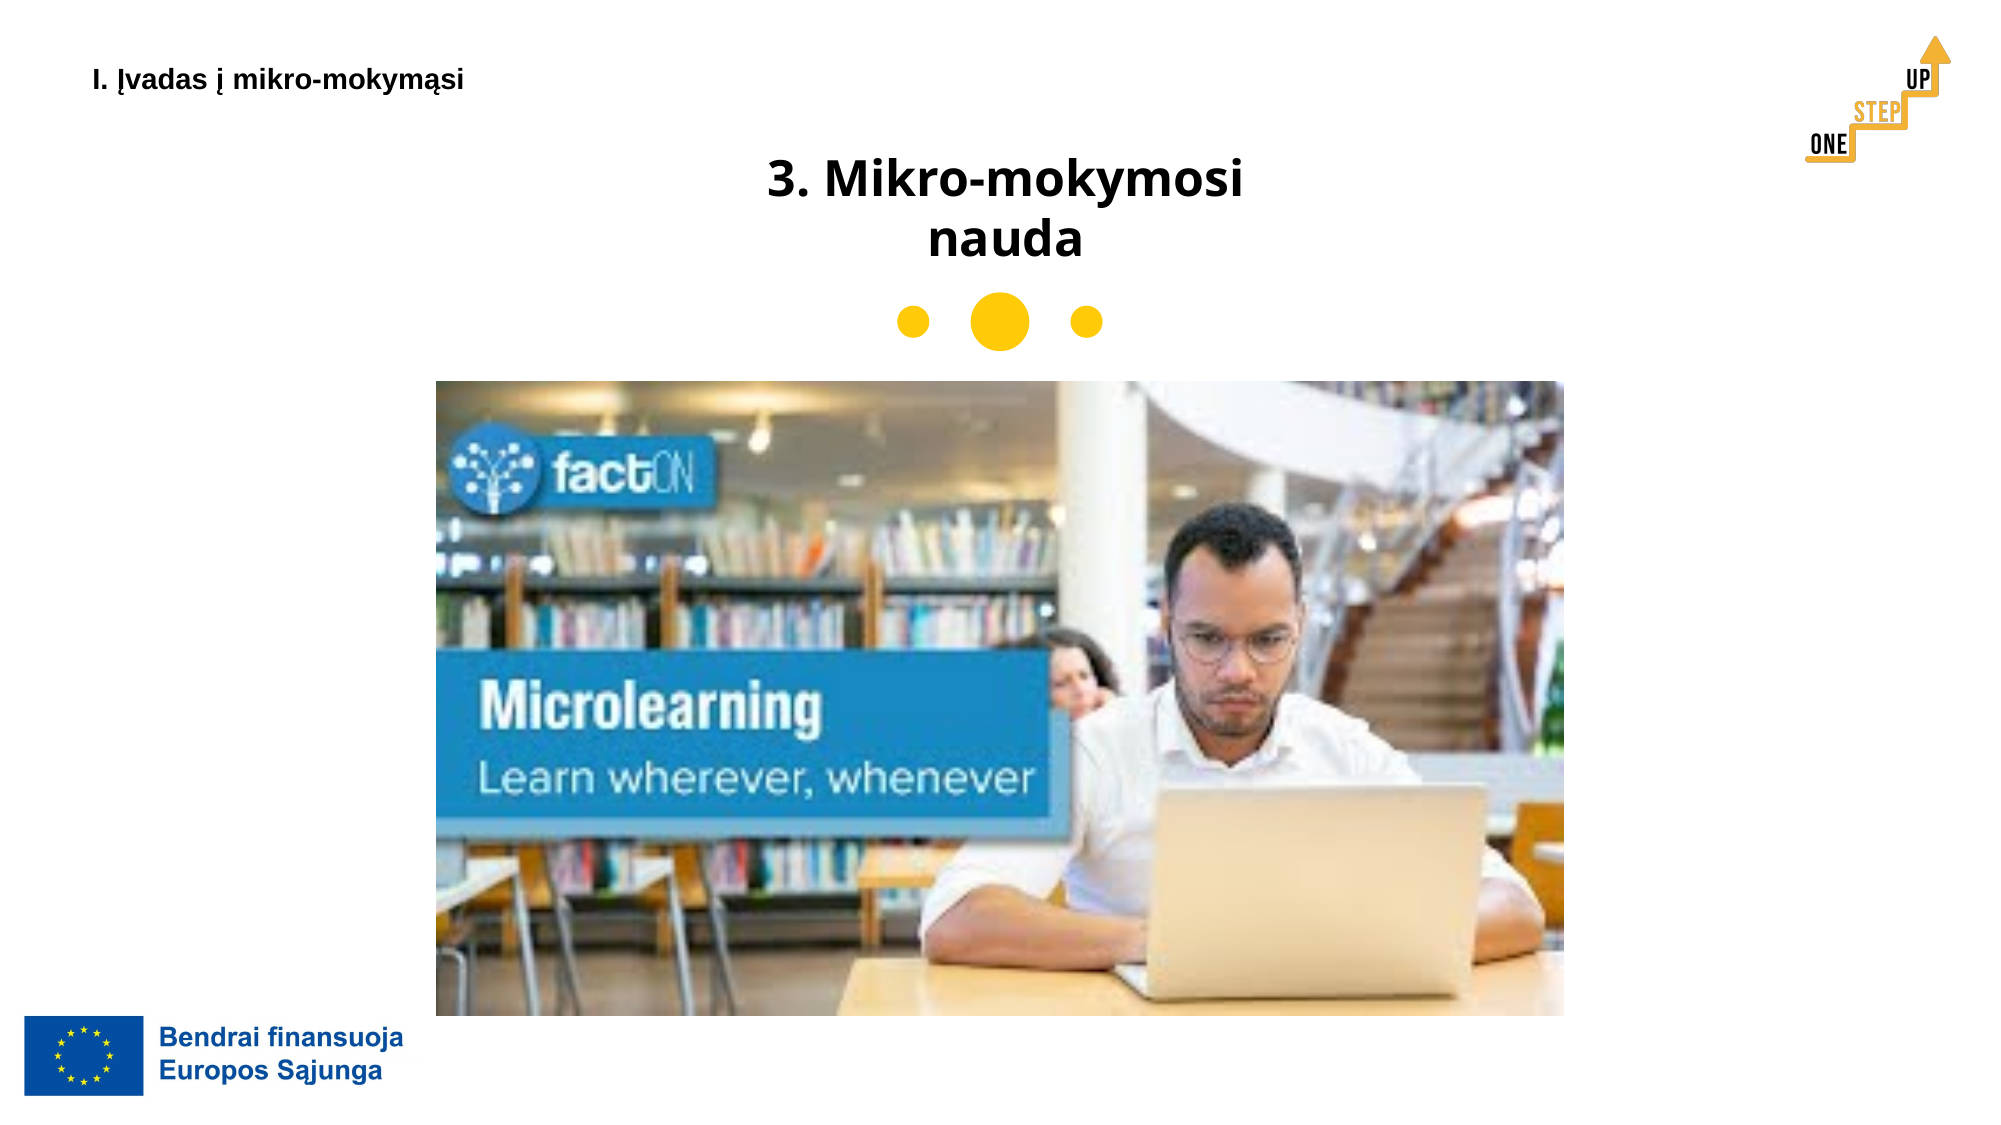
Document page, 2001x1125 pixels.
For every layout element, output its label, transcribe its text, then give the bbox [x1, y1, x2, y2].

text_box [896, 292, 1103, 352]
picture [1742, 0, 2000, 201]
picture [19, 1011, 431, 1101]
text_box I. Įvadas į mikro-mokymąsi [77, 53, 1091, 104]
picture [436, 381, 1564, 1016]
text_box 3. Mikro-mokymosi nauda [658, 150, 1342, 263]
